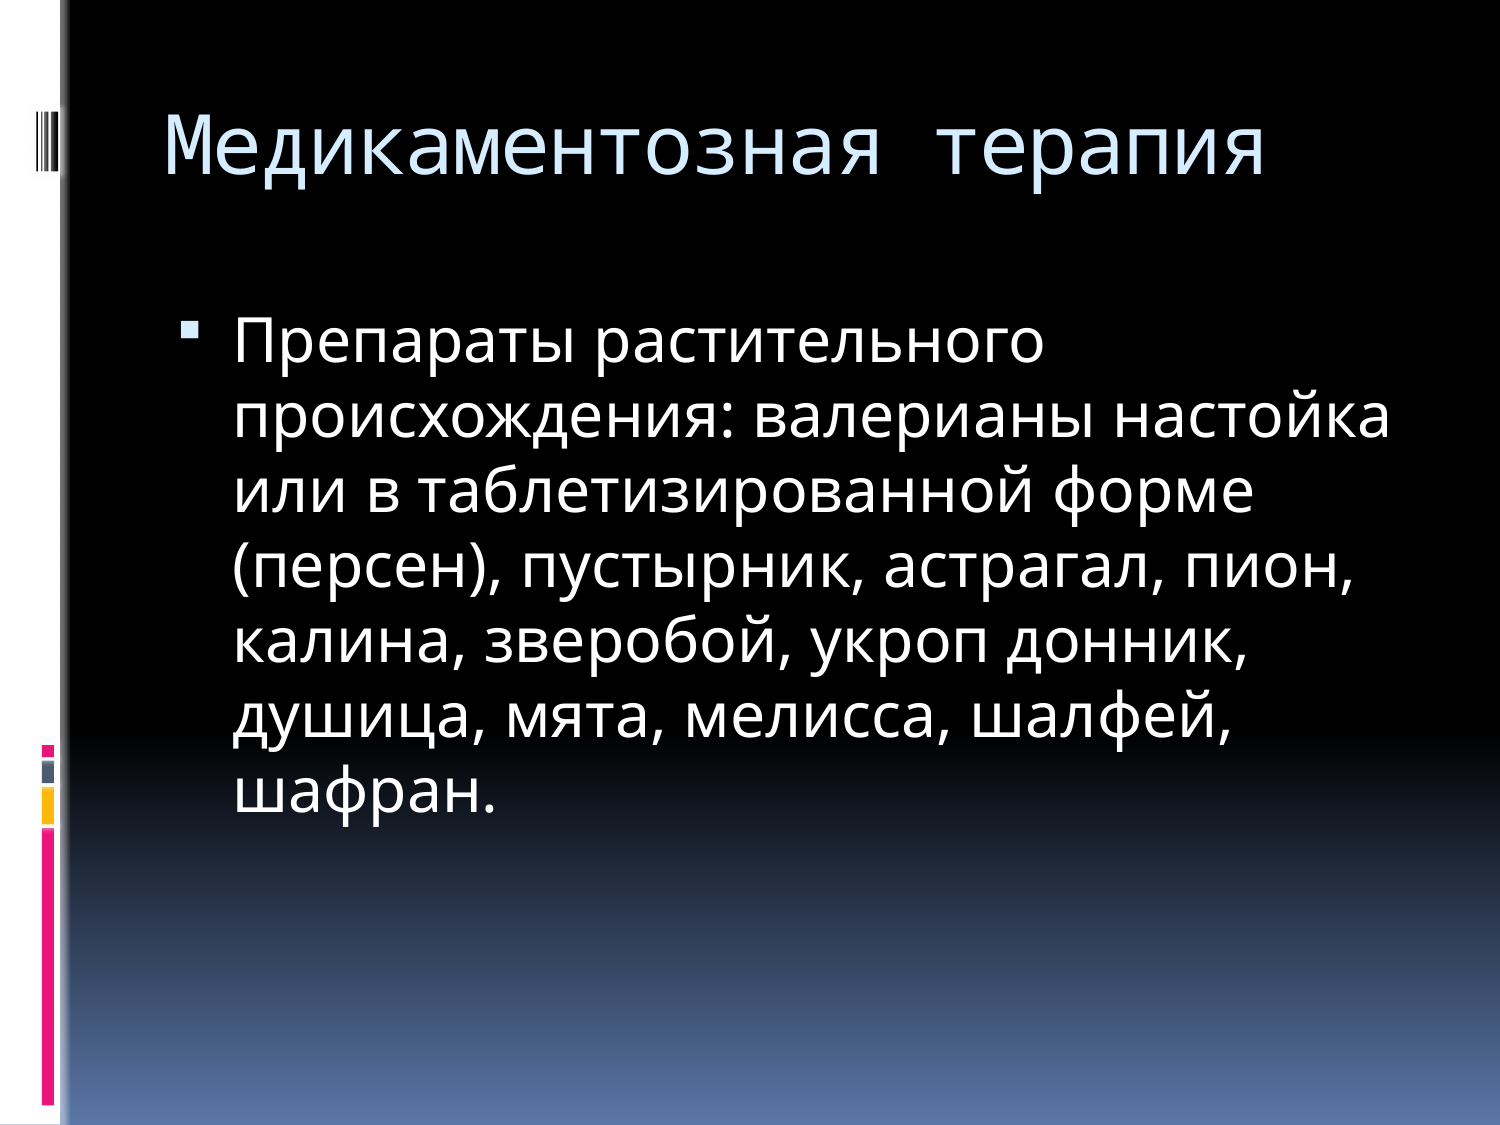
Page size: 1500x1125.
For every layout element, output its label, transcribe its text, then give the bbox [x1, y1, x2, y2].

list Препараты растительного происхождения: валерианы настойка или в таблетизированной форме (персен), пустырник, астрагал, пион, калина, зверобой, укроп донник, душица, мята, мелисса, шалфей, шафран. [150, 292, 1425, 1043]
title Медикаментозная терапия [150, 83, 1425, 234]
